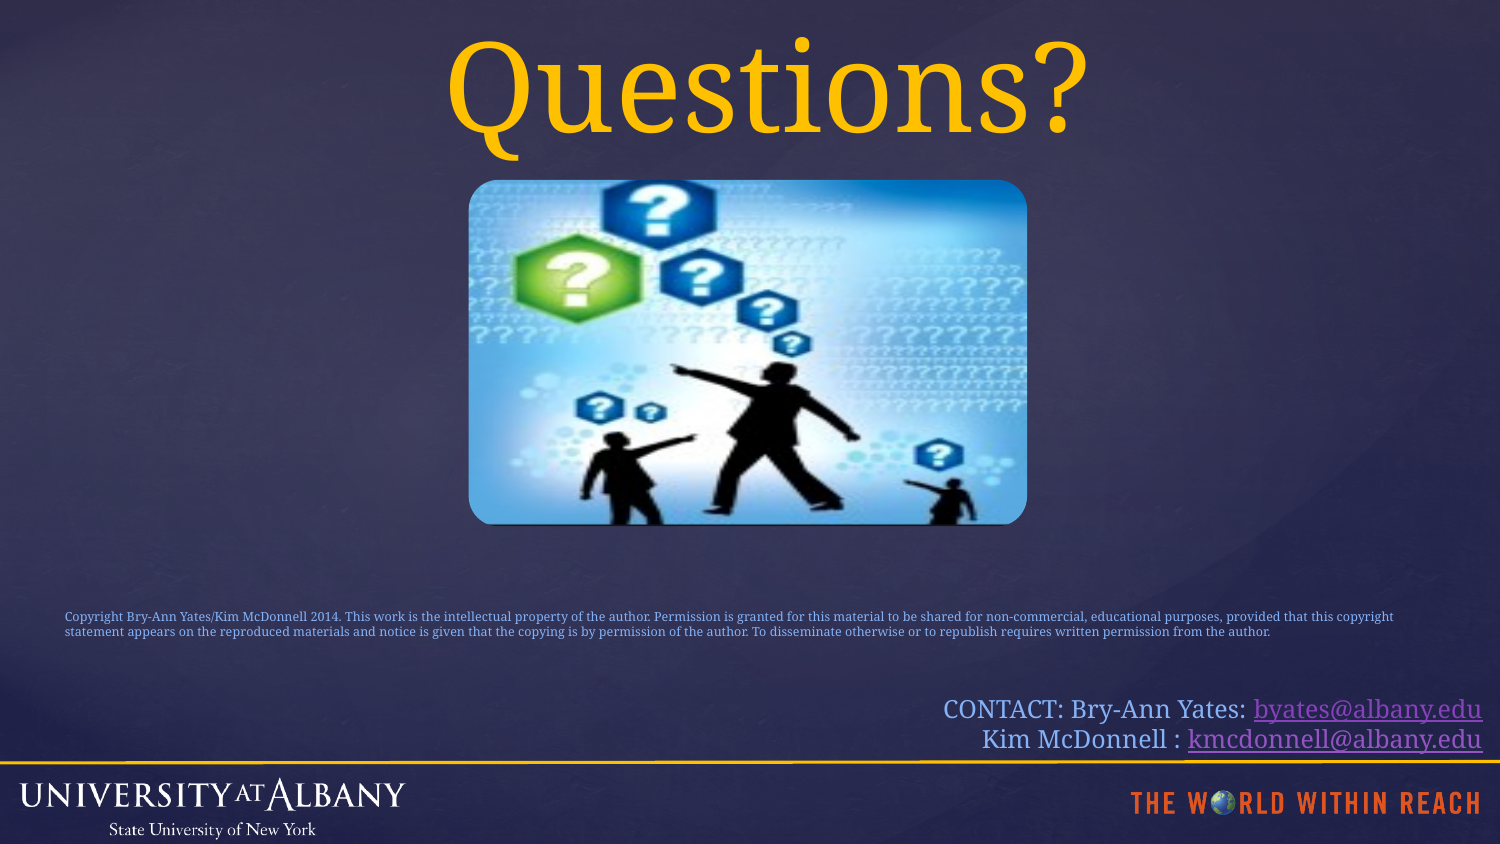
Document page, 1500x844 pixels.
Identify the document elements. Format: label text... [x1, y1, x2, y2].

text_box Questions? [204, 0, 1331, 165]
picture [1092, 756, 1500, 844]
text_box Copyright Bry-Ann Yates/Kim McDonnell 2014. This work is the intellectual property of the author. Permission is granted for this material to be shared for non-commercial, educational purposes, provided that this copyright statement appears on the reproduced materials and notice is given that the copying is by permission of the author. To disseminate otherwise or to republish requires written permission from the author. [50, 601, 1420, 661]
picture [468, 179, 1028, 527]
picture [18, 777, 406, 840]
text_box CONTACT: Bry-Ann Yates: byates@albany.edu Kim McDonnell : kmcdonnell@albany.edu [782, 681, 1498, 801]
